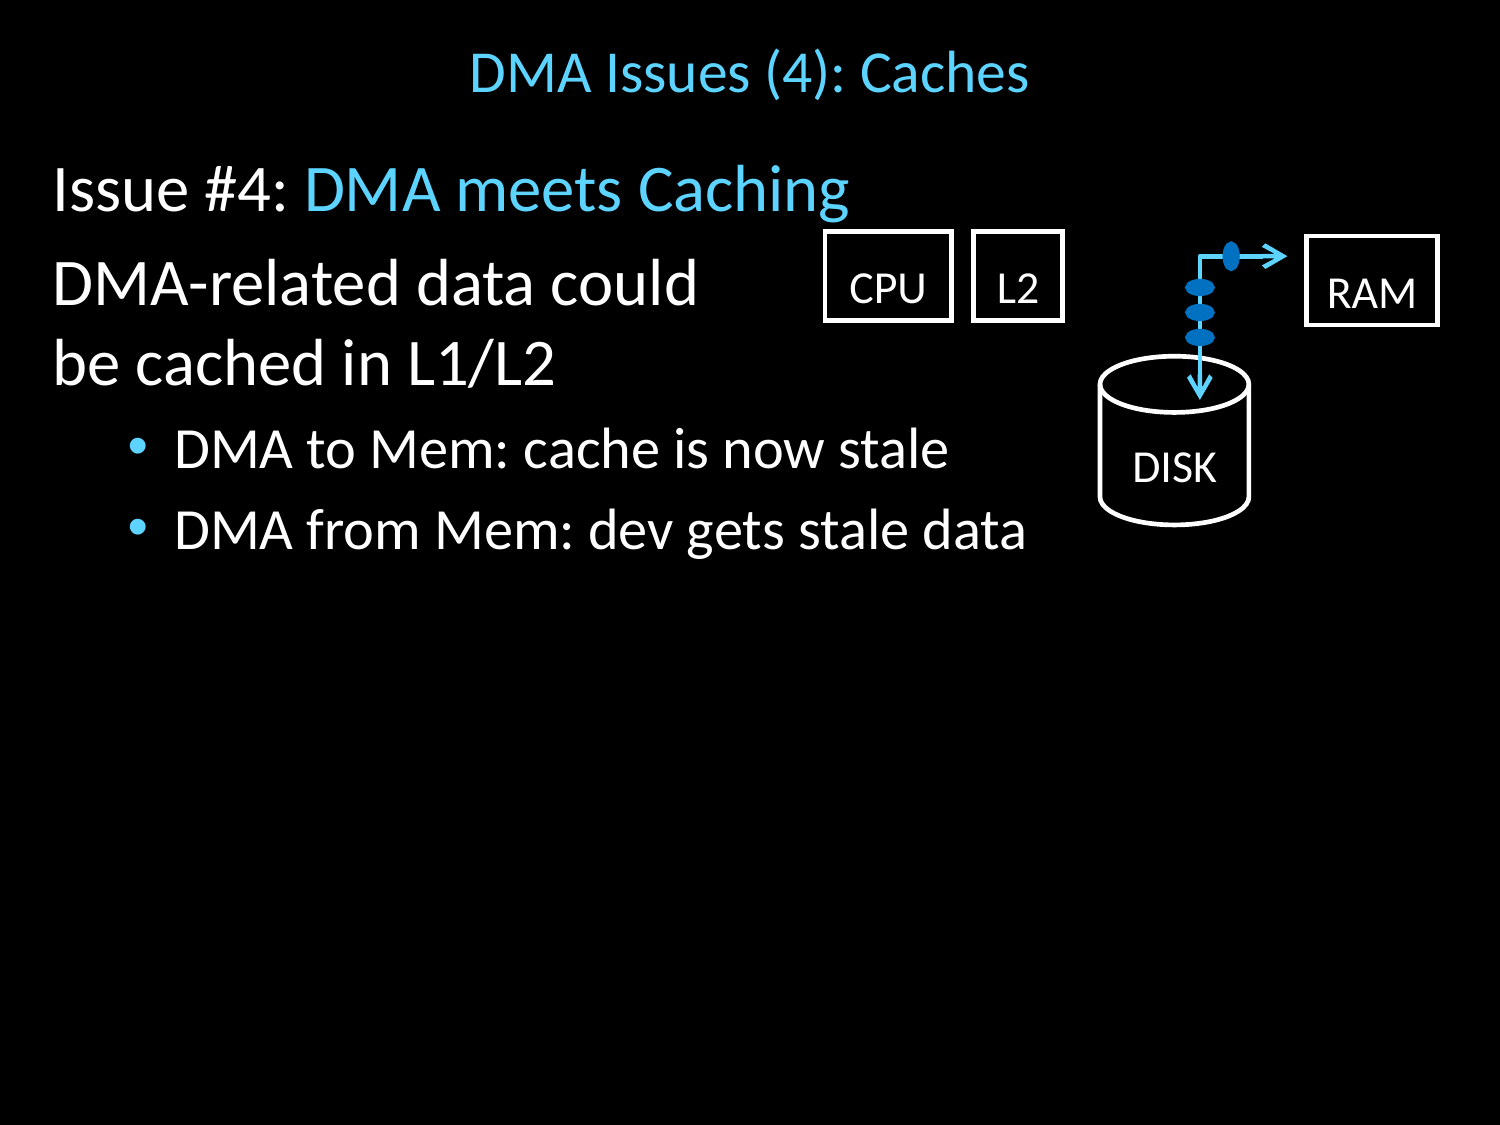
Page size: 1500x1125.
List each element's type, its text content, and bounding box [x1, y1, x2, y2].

title DMA Issues (4): Caches [37, 24, 1463, 113]
text_box DISK [1099, 356, 1249, 525]
list Issue #4: DMA meets Caching DMA-related data could be cached in L1/L2 DMA to Mem: cache is now stale DMA from Mem: dev gets stale data [37, 137, 1463, 1063]
text_box CPU [825, 231, 952, 321]
text_box RAM [1306, 235, 1438, 325]
text_box L2 [973, 231, 1063, 321]
text_box [1187, 306, 1213, 319]
text_box [1224, 243, 1238, 269]
text_box [1187, 331, 1213, 344]
text_box [1188, 244, 1288, 400]
text_box [1187, 281, 1213, 294]
